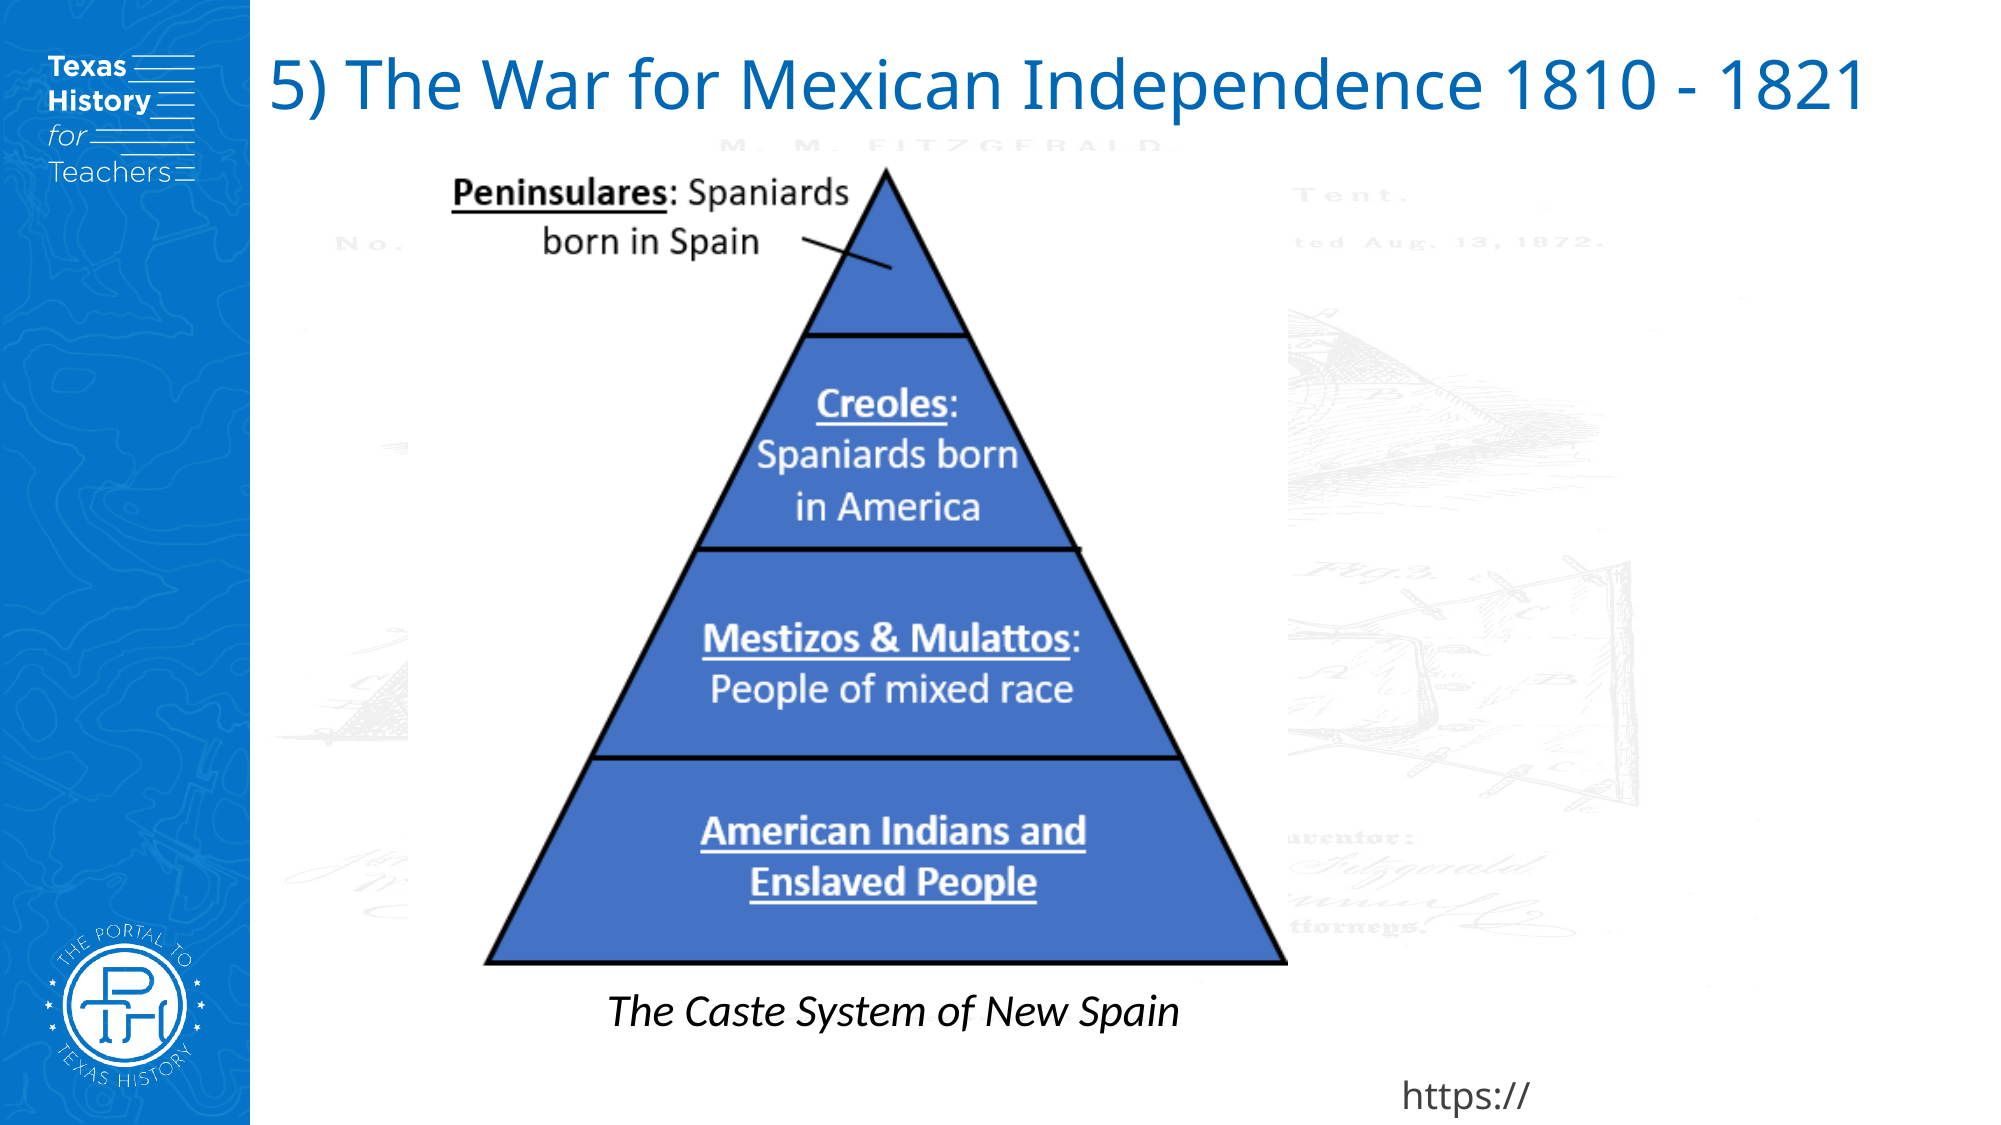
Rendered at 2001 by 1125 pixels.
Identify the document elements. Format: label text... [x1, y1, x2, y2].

text_box [0, 0, 251, 439]
picture [0, 151, 1288, 974]
text_box https://education.texashistory.unt.edu [1386, 1064, 2000, 1125]
text_box [0, 686, 251, 1125]
title 5) The War for Mexican Independence 1810 - 1821 [253, 2, 1980, 133]
picture [44, 923, 206, 1087]
text_box The Caste System of New Spain [323, 973, 1465, 1043]
picture [3, 0, 250, 247]
